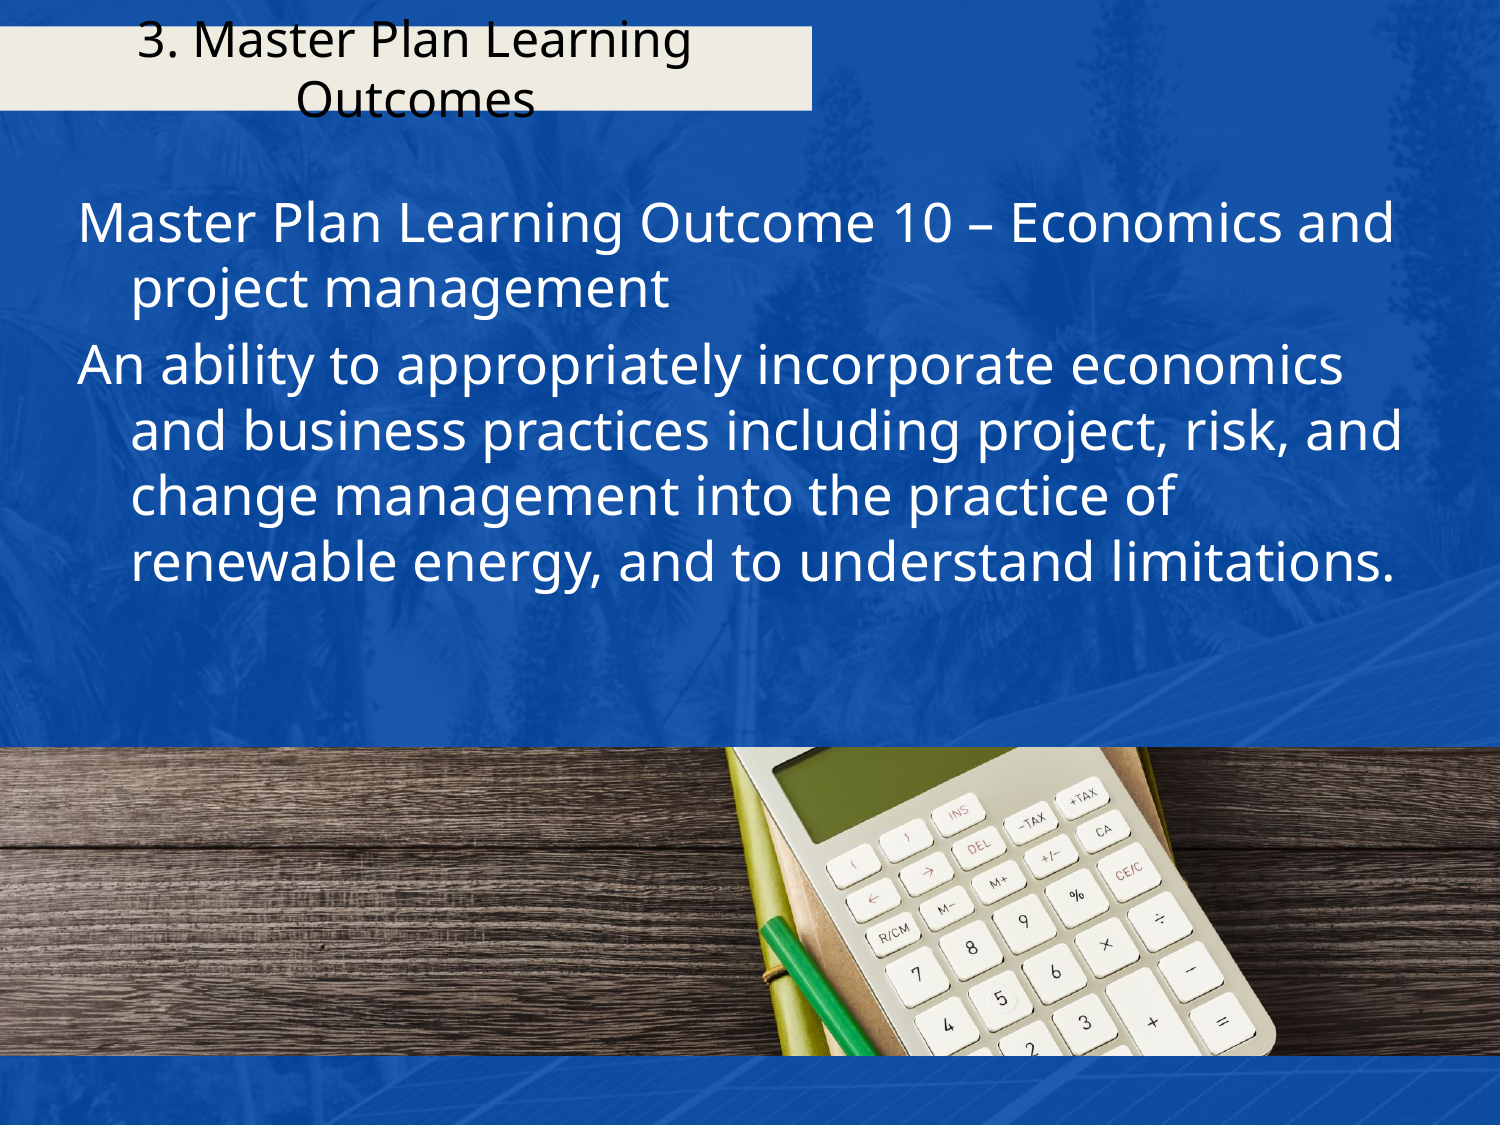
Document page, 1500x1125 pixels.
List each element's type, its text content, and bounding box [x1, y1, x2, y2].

title 3. Master Plan Learning Outcomes [24, 11, 808, 123]
list Master Plan Learning Outcome 10 – Economics and project management An ability to appropriately incorporate economics and business practices including project, risk, and change management into the practice of renewable energy, and to understand limitations. [62, 180, 1438, 713]
picture [0, 0, 1500, 1125]
